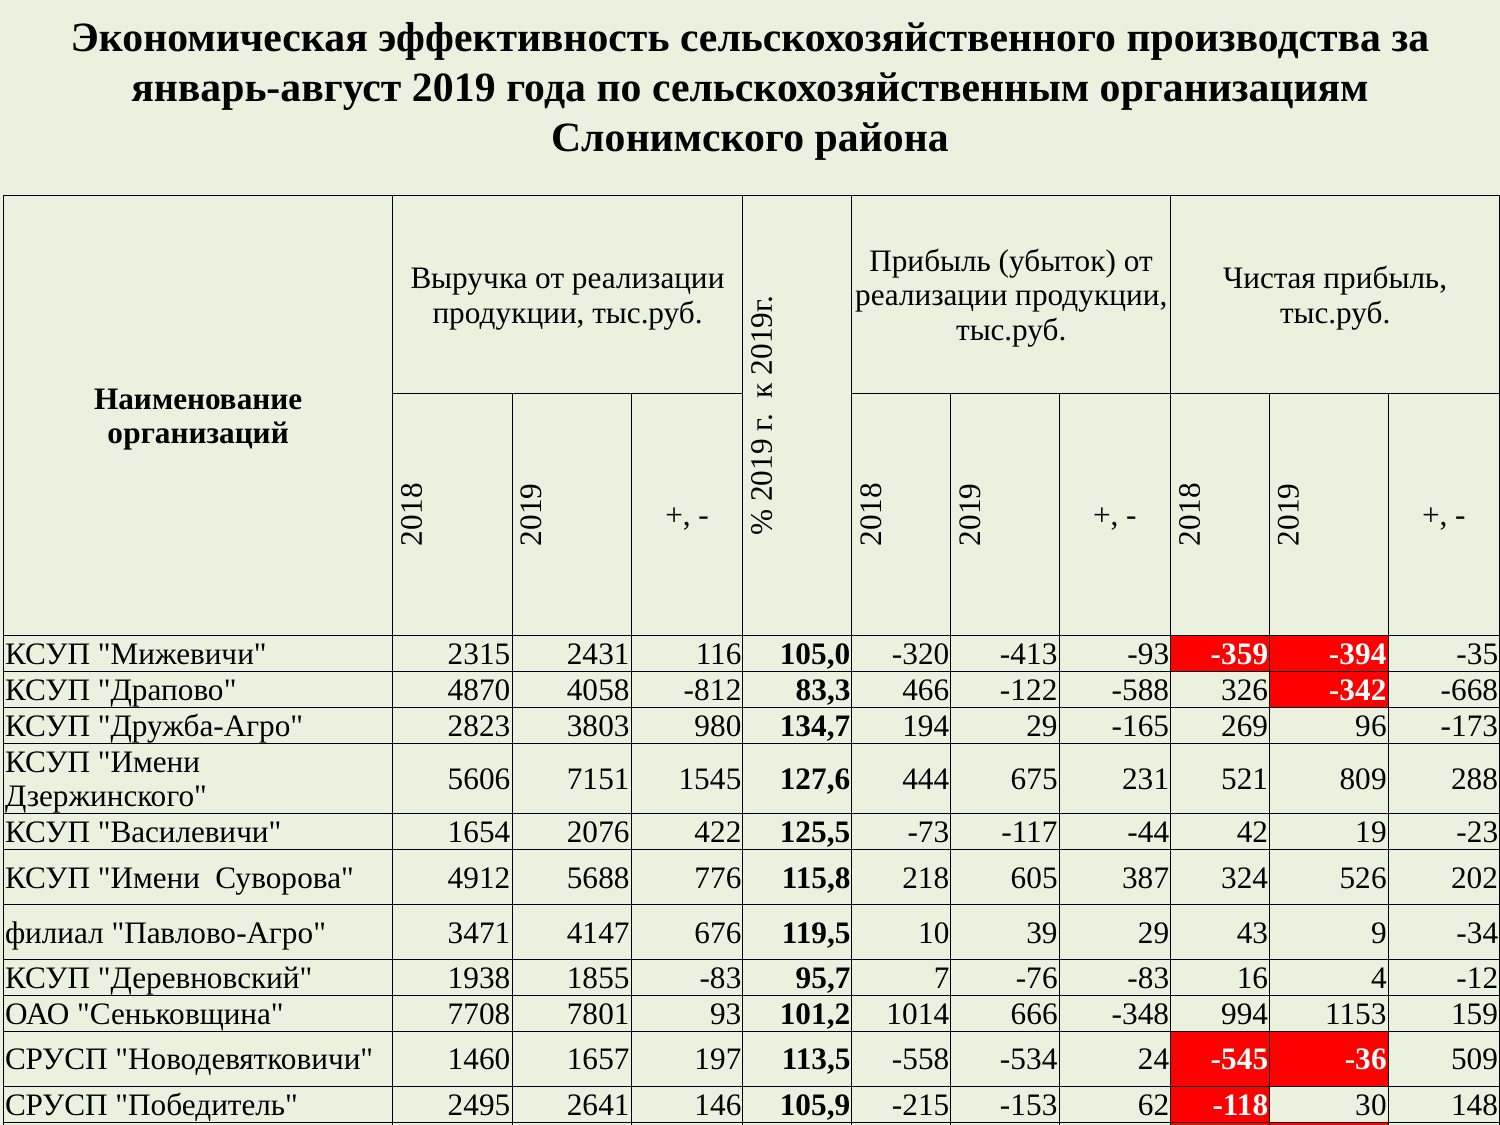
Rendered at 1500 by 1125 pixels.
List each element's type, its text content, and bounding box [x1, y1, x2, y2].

table_cell 218 [852, 850, 950, 904]
table_cell 326 [1171, 672, 1269, 707]
table_header Выручка от реализации продукции, тыс.руб. [393, 196, 742, 393]
table_cell 7151 [513, 744, 631, 813]
table_cell 4870 [393, 672, 512, 707]
table_cell 675 [951, 744, 1059, 813]
table_cell 288 [1389, 744, 1499, 813]
table_cell 2018 [1171, 394, 1269, 635]
table_cell 2076 [513, 814, 631, 849]
table_cell -83 [1060, 960, 1170, 995]
table_cell -122 [951, 672, 1059, 707]
table_cell 1938 [393, 960, 512, 995]
table_cell 324 [1171, 850, 1269, 904]
table_cell 2641 [513, 1087, 631, 1122]
table_cell 4912 [393, 850, 512, 904]
table_header Прибыль (убыток) от реализации продукции, тыс.руб. [852, 196, 1170, 393]
table_cell КСУП "Дружба-Агро" [4, 708, 392, 743]
table_cell КСУП "Имени Дзержинского" [4, 744, 392, 813]
table_cell 42 [1171, 814, 1269, 849]
table_cell -35 [1389, 636, 1499, 671]
table_cell 194 [852, 708, 950, 743]
table_cell КСУП "Василевичи" [4, 814, 392, 849]
table_cell 127,6 [743, 744, 851, 813]
table_cell 62 [1060, 1087, 1170, 1122]
table_cell 387 [1060, 850, 1170, 904]
table_cell 2018 [852, 394, 950, 635]
table_cell -44 [1060, 814, 1170, 849]
table_header Наименование организаций [4, 196, 392, 635]
table_cell 125,5 [743, 814, 851, 849]
table_cell 1153 [1270, 996, 1388, 1031]
table_cell 994 [1171, 996, 1269, 1031]
table_cell -812 [632, 672, 742, 707]
table_cell СРУСП "Новодевятковичи" [4, 1032, 392, 1086]
table_cell 96 [1270, 708, 1388, 743]
table_cell 197 [632, 1032, 742, 1086]
table_cell 3803 [513, 708, 631, 743]
text_box Экономическая эффективность сельскохозяйственного производства за январь-август 2019 года по сельскохозяйственным организациям Слонимского района [29, 2, 1471, 167]
table_cell 2019 [951, 394, 1059, 635]
table_cell КСУП "Деревновский" [4, 960, 392, 995]
table_cell -558 [852, 1032, 950, 1086]
table_cell 43 [1171, 905, 1269, 959]
table_cell 202 [1389, 850, 1499, 904]
table_cell -76 [951, 960, 1059, 995]
table_cell 3471 [393, 905, 512, 959]
table_header Чистая прибыль, тыс.руб. [1171, 196, 1499, 393]
table_cell -118 [1171, 1087, 1269, 1122]
table_cell 95,7 [743, 960, 851, 995]
table_cell -342 [1270, 672, 1388, 707]
table_cell 2019 [513, 394, 631, 635]
table_cell -23 [1389, 814, 1499, 849]
table_cell 5606 [393, 744, 512, 813]
table_cell 1014 [852, 996, 950, 1031]
table_cell 666 [951, 996, 1059, 1031]
table_cell 101,2 [743, 996, 851, 1031]
table_cell -668 [1389, 672, 1499, 707]
table_cell +, - [1389, 394, 1499, 635]
table_cell +, - [632, 394, 742, 635]
table_cell 1657 [513, 1032, 631, 1086]
table_cell -83 [632, 960, 742, 995]
table_cell 444 [852, 744, 950, 813]
table_cell 509 [1389, 1032, 1499, 1086]
table_cell 116 [632, 636, 742, 671]
table_cell 7801 [513, 996, 631, 1031]
table_cell 2018 [393, 394, 512, 635]
table_cell 83,3 [743, 672, 851, 707]
table_cell 4058 [513, 672, 631, 707]
table_cell 605 [951, 850, 1059, 904]
table_cell 1654 [393, 814, 512, 849]
table_cell 119,5 [743, 905, 851, 959]
table_cell 93 [632, 996, 742, 1031]
table_cell 159 [1389, 996, 1499, 1031]
table_cell -173 [1389, 708, 1499, 743]
table_cell 29 [951, 708, 1059, 743]
table_cell 466 [852, 672, 950, 707]
table_cell -36 [1270, 1032, 1388, 1086]
table_cell -320 [852, 636, 950, 671]
table_cell -73 [852, 814, 950, 849]
table_cell 2019 [1270, 394, 1388, 635]
table_cell -215 [852, 1087, 950, 1122]
table_cell 24 [1060, 1032, 1170, 1086]
table_cell -93 [1060, 636, 1170, 671]
table_cell -12 [1389, 960, 1499, 995]
table_cell -348 [1060, 996, 1170, 1031]
table_cell 2431 [513, 636, 631, 671]
table_cell +, - [1060, 394, 1170, 635]
table_cell -165 [1060, 708, 1170, 743]
table_cell ОАО "Сеньковщина" [4, 996, 392, 1031]
table_cell -534 [951, 1032, 1059, 1086]
table_cell 105,9 [743, 1087, 851, 1122]
table_cell 10 [852, 905, 950, 959]
table_cell 521 [1171, 744, 1269, 813]
table_cell 2823 [393, 708, 512, 743]
table_cell 146 [632, 1087, 742, 1122]
table_cell КСУП "Мижевичи" [4, 636, 392, 671]
table_cell 1460 [393, 1032, 512, 1086]
table_cell 2315 [393, 636, 512, 671]
table_header % 2019 г. к 2019г. [743, 196, 851, 635]
table_cell 30 [1270, 1087, 1388, 1122]
table_cell 148 [1389, 1087, 1499, 1122]
table_cell 809 [1270, 744, 1388, 813]
table_cell 16 [1171, 960, 1269, 995]
table_cell 19 [1270, 814, 1388, 849]
table_cell -394 [1270, 636, 1388, 671]
table_cell -117 [951, 814, 1059, 849]
table_cell 1855 [513, 960, 631, 995]
table_cell 7708 [393, 996, 512, 1031]
table_cell -359 [1171, 636, 1269, 671]
table_cell 115,8 [743, 850, 851, 904]
table_cell 7 [852, 960, 950, 995]
table_cell -34 [1389, 905, 1499, 959]
table_cell 29 [1060, 905, 1170, 959]
table_cell -588 [1060, 672, 1170, 707]
table_cell 776 [632, 850, 742, 904]
table_cell -545 [1171, 1032, 1269, 1086]
table_cell 2495 [393, 1087, 512, 1122]
table_cell 676 [632, 905, 742, 959]
table_cell 4147 [513, 905, 631, 959]
table_cell -413 [951, 636, 1059, 671]
table_cell 105,0 [743, 636, 851, 671]
table_cell 269 [1171, 708, 1269, 743]
table_cell СРУСП "Победитель" [4, 1087, 392, 1122]
table_cell КСУП "Имени Суворова" [4, 850, 392, 904]
table_cell 1545 [632, 744, 742, 813]
table_cell 526 [1270, 850, 1388, 904]
table_cell 5688 [513, 850, 631, 904]
table_cell -153 [951, 1087, 1059, 1122]
table_cell 113,5 [743, 1032, 851, 1086]
table_cell 9 [1270, 905, 1388, 959]
table_cell 231 [1060, 744, 1170, 813]
table_cell 422 [632, 814, 742, 849]
table_cell 39 [951, 905, 1059, 959]
table_cell 4 [1270, 960, 1388, 995]
table_cell филиал "Павлово-Агро" [4, 905, 392, 959]
table_cell 980 [632, 708, 742, 743]
table_cell КСУП "Драпово" [4, 672, 392, 707]
table_cell 134,7 [743, 708, 851, 743]
